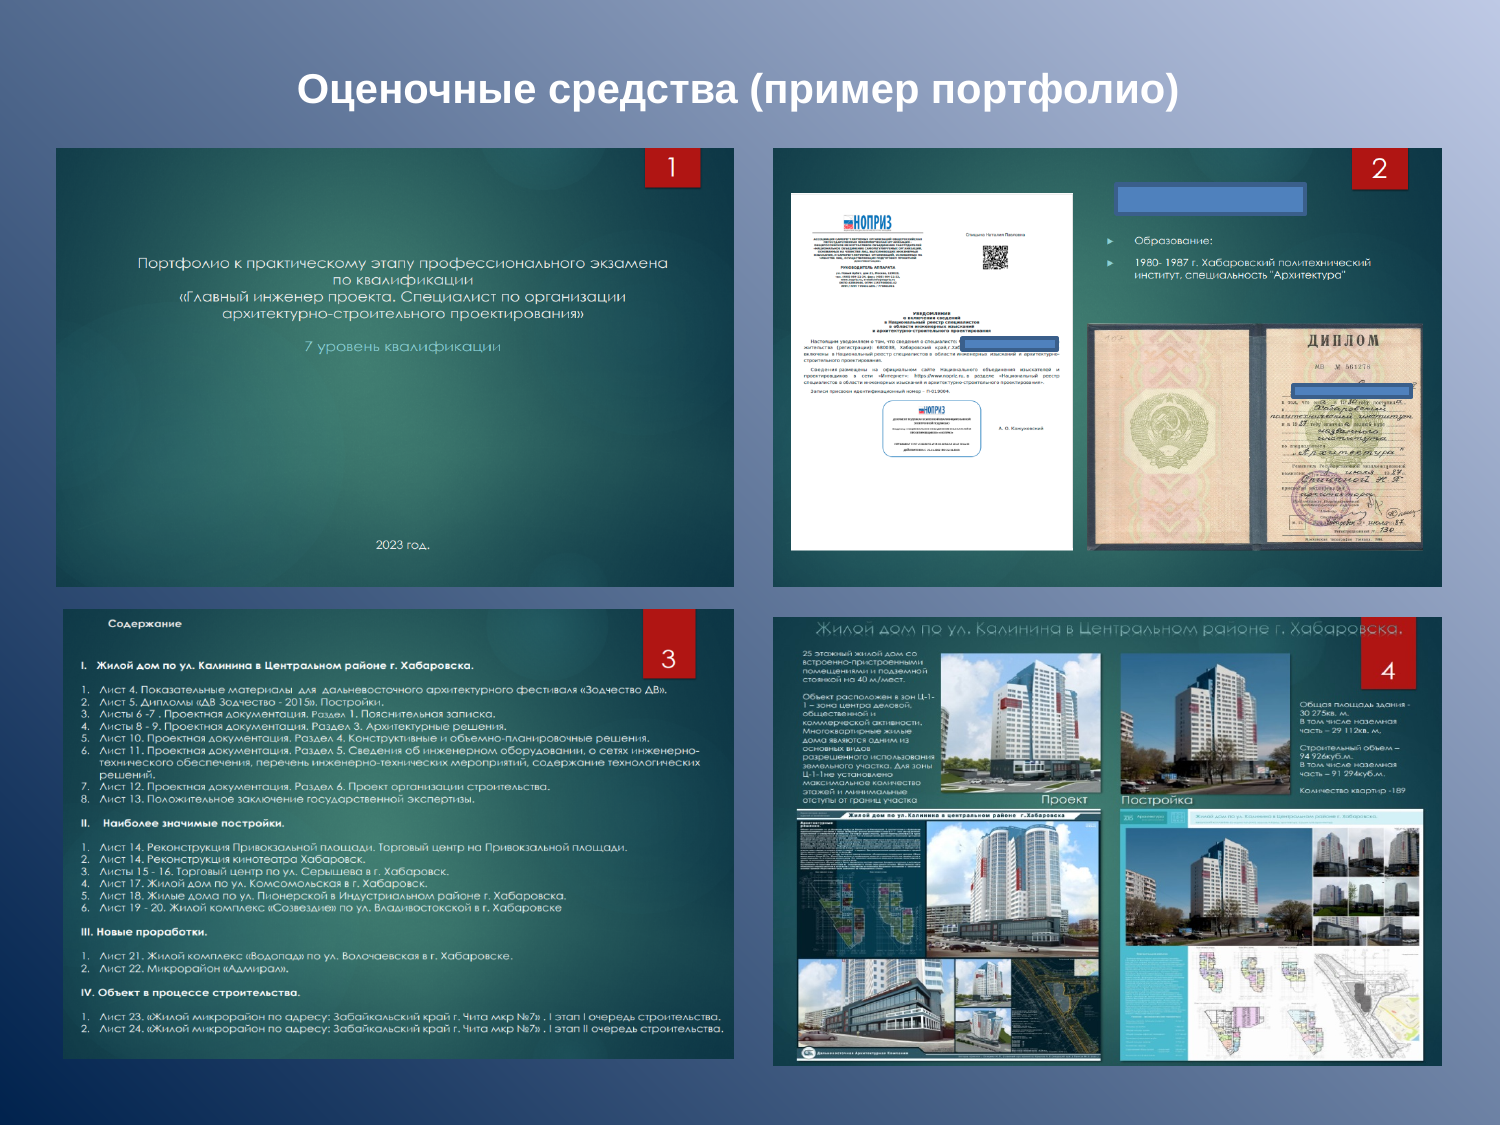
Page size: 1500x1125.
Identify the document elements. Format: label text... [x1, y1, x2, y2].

picture [56, 148, 734, 587]
picture [773, 148, 1442, 587]
text_box Оценочные средства (пример портфолио) [194, 54, 1283, 126]
picture [63, 609, 734, 1059]
picture [773, 616, 1442, 1066]
